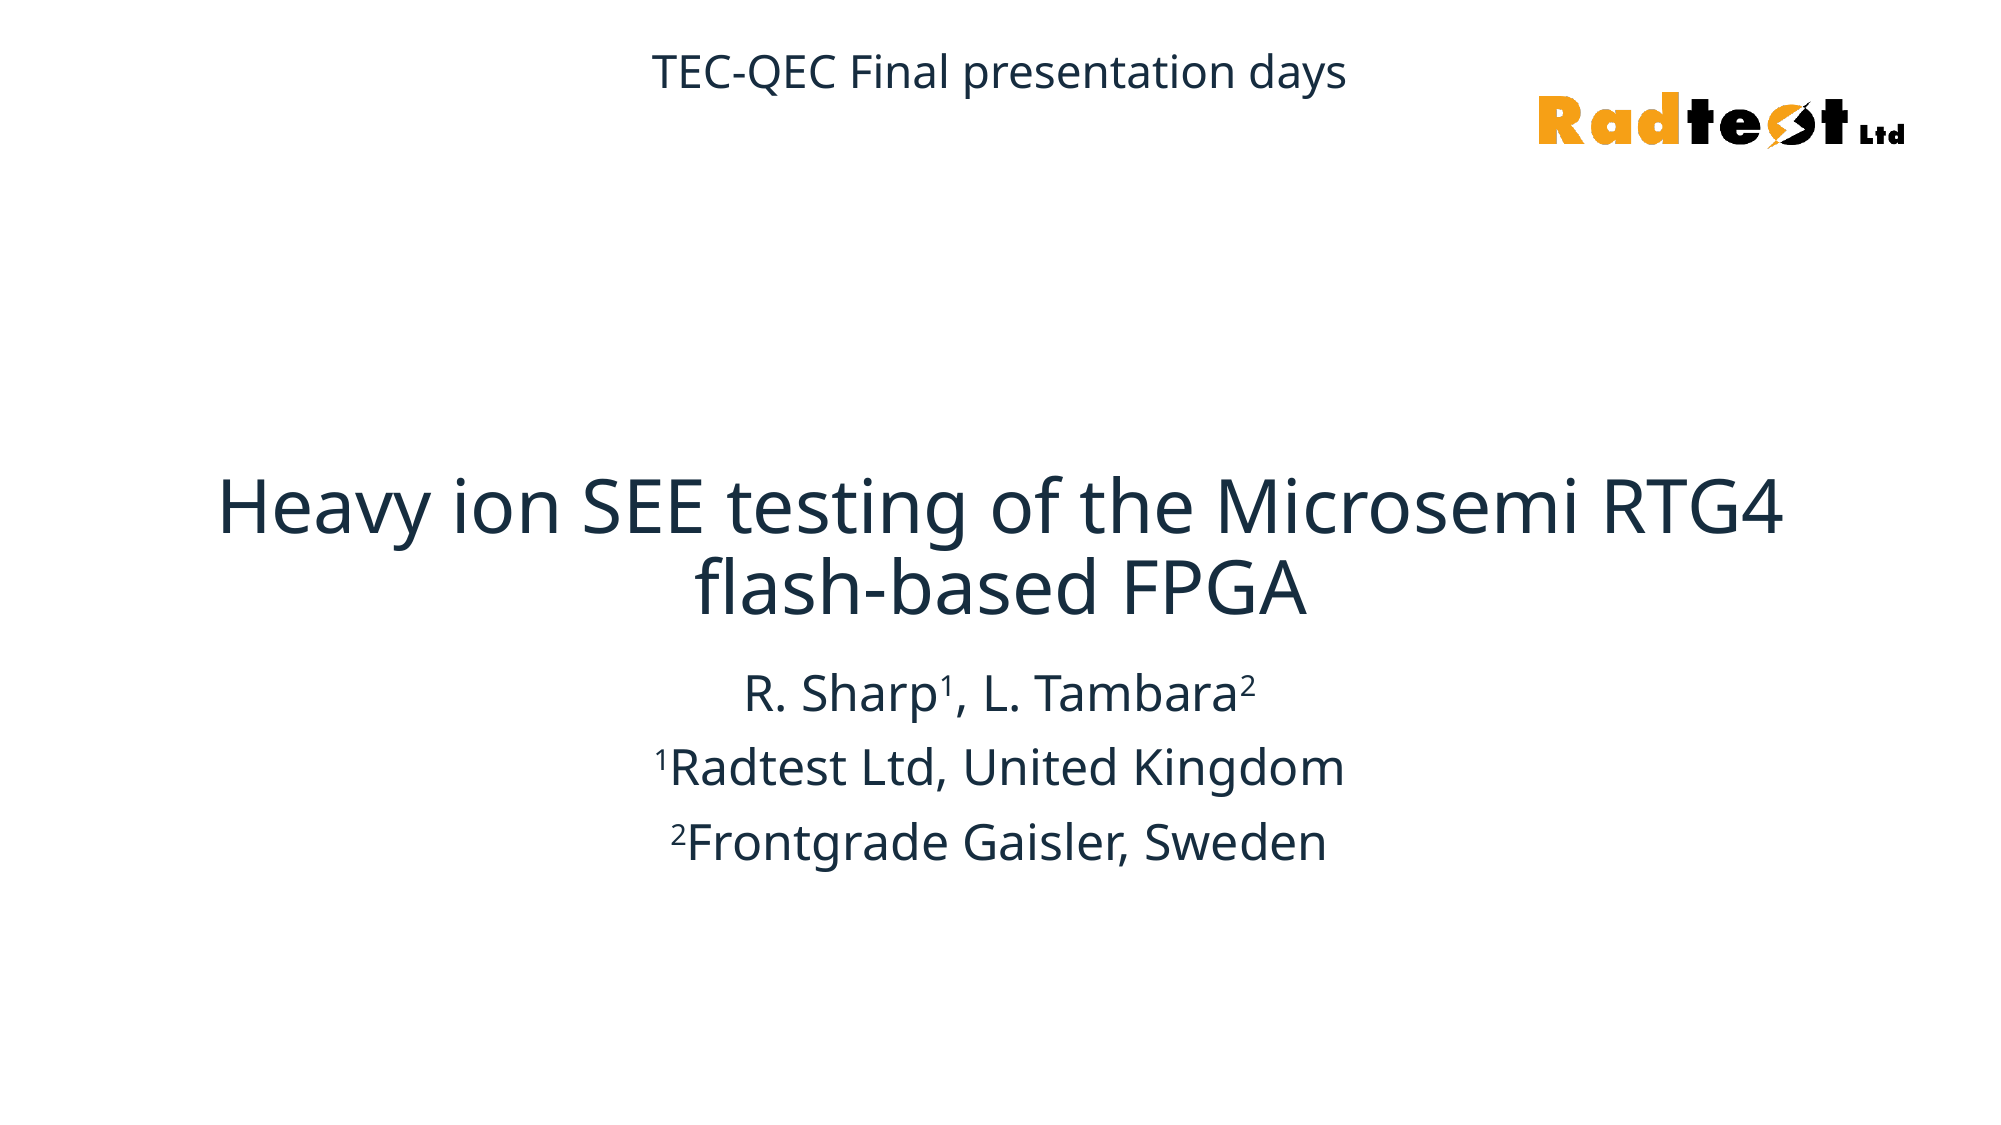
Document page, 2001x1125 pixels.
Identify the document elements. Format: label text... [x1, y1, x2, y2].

picture [1539, 92, 1904, 149]
subtitle R. Sharp1, L. Tambara2 1Radtest Ltd, United Kingdom 2Frontgrade Gaisler, Sweden [178, 660, 1822, 932]
title Heavy ion SEE testing of the Microsemi RTG4 flash-based FPGA [98, 265, 1904, 638]
